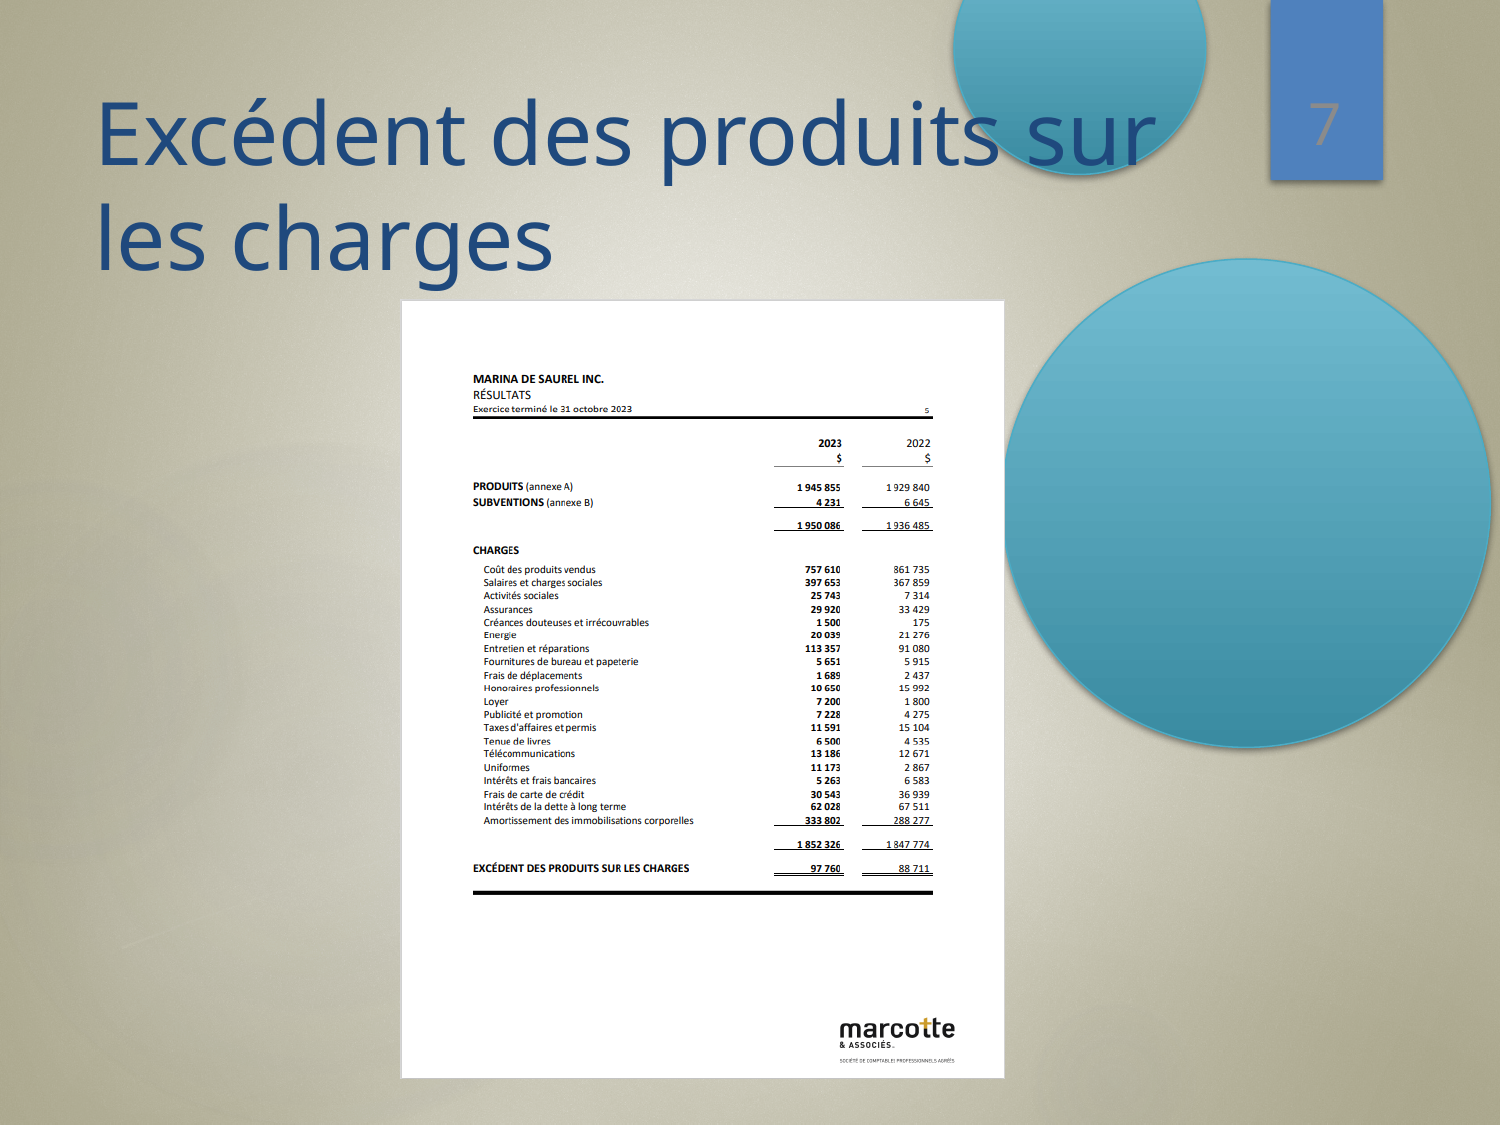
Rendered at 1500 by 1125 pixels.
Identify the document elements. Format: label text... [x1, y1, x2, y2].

text_box Excédent des produits sur les charges [79, 70, 1237, 300]
slide_number 7 [1273, 48, 1378, 175]
picture [400, 299, 1005, 1080]
